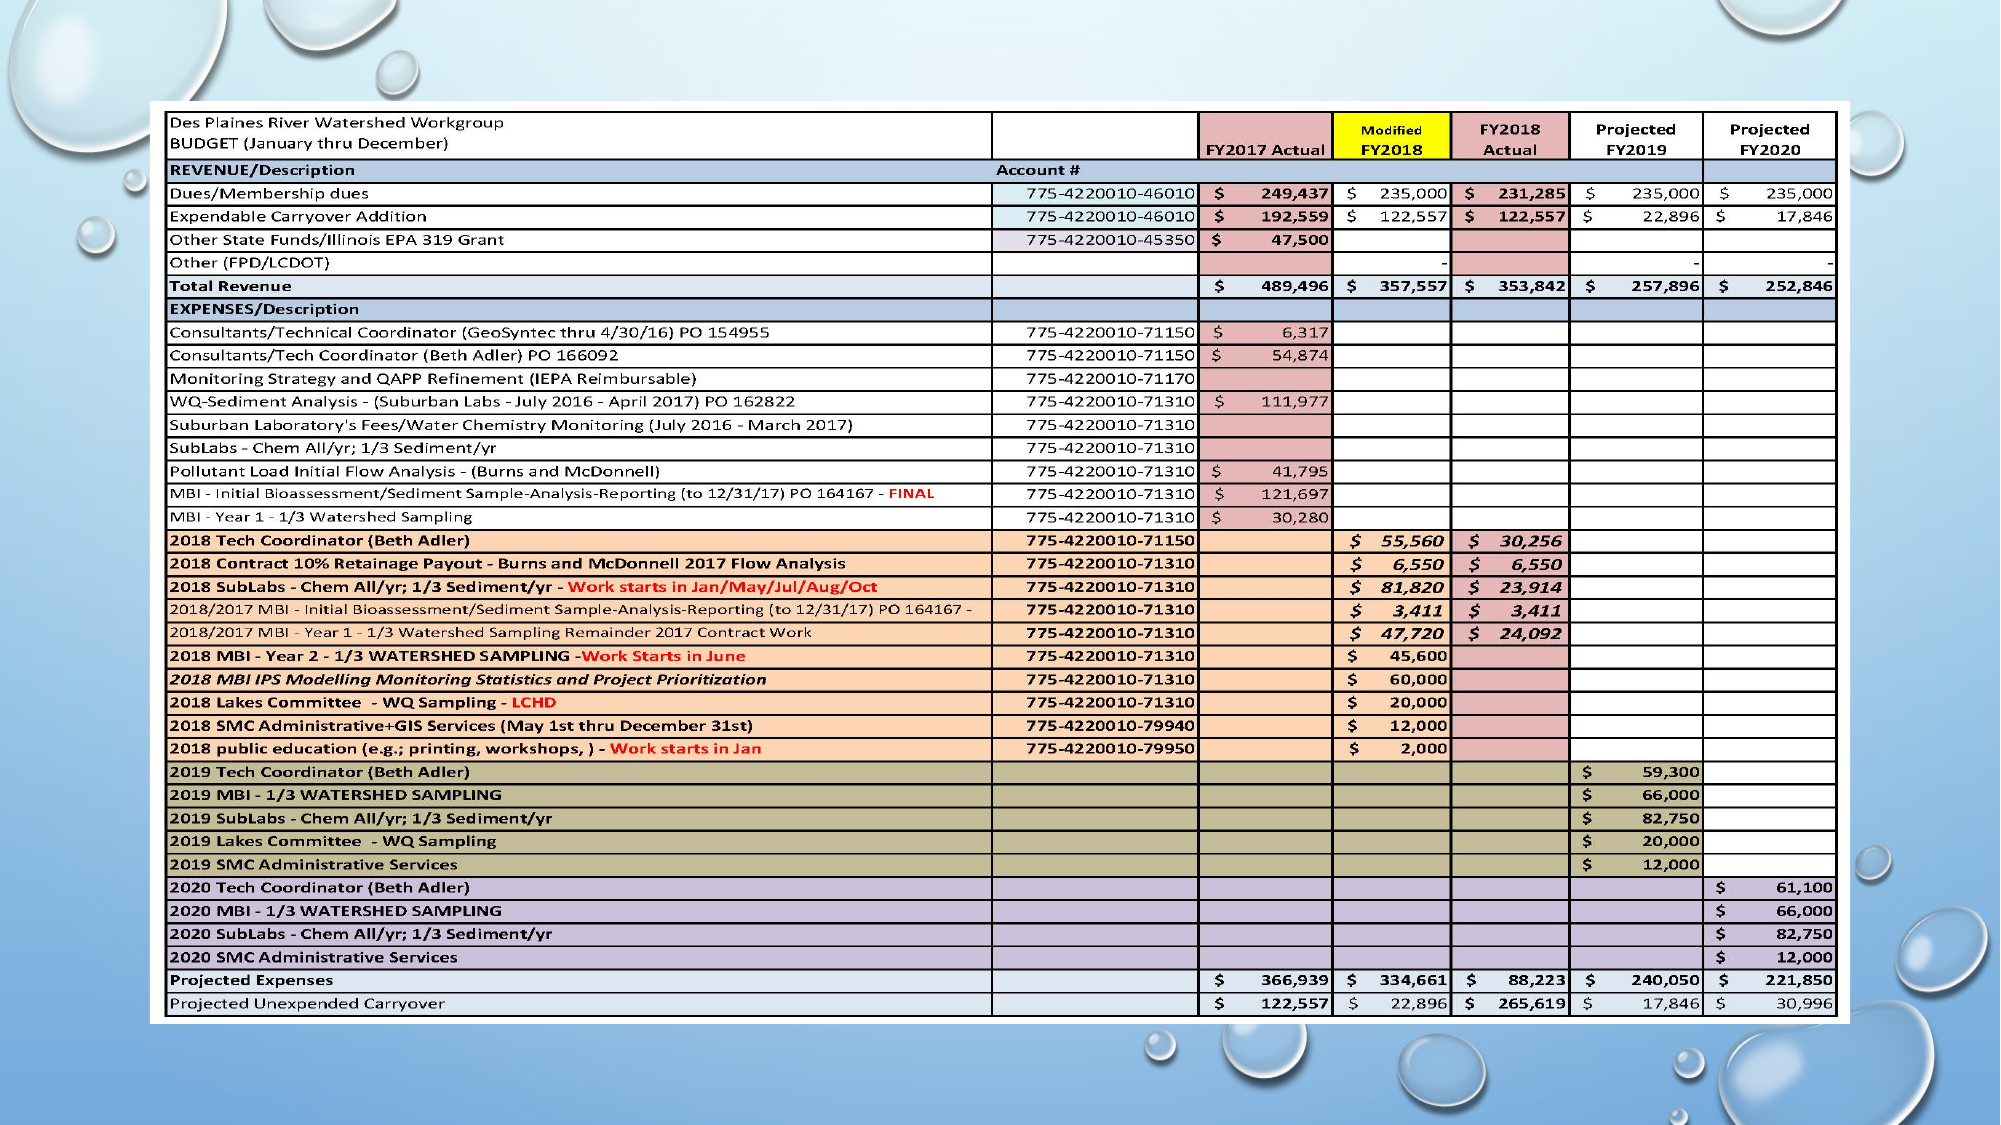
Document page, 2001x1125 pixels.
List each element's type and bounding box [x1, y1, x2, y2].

picture [0, 0, 2000, 1125]
list [149, 101, 1851, 1024]
